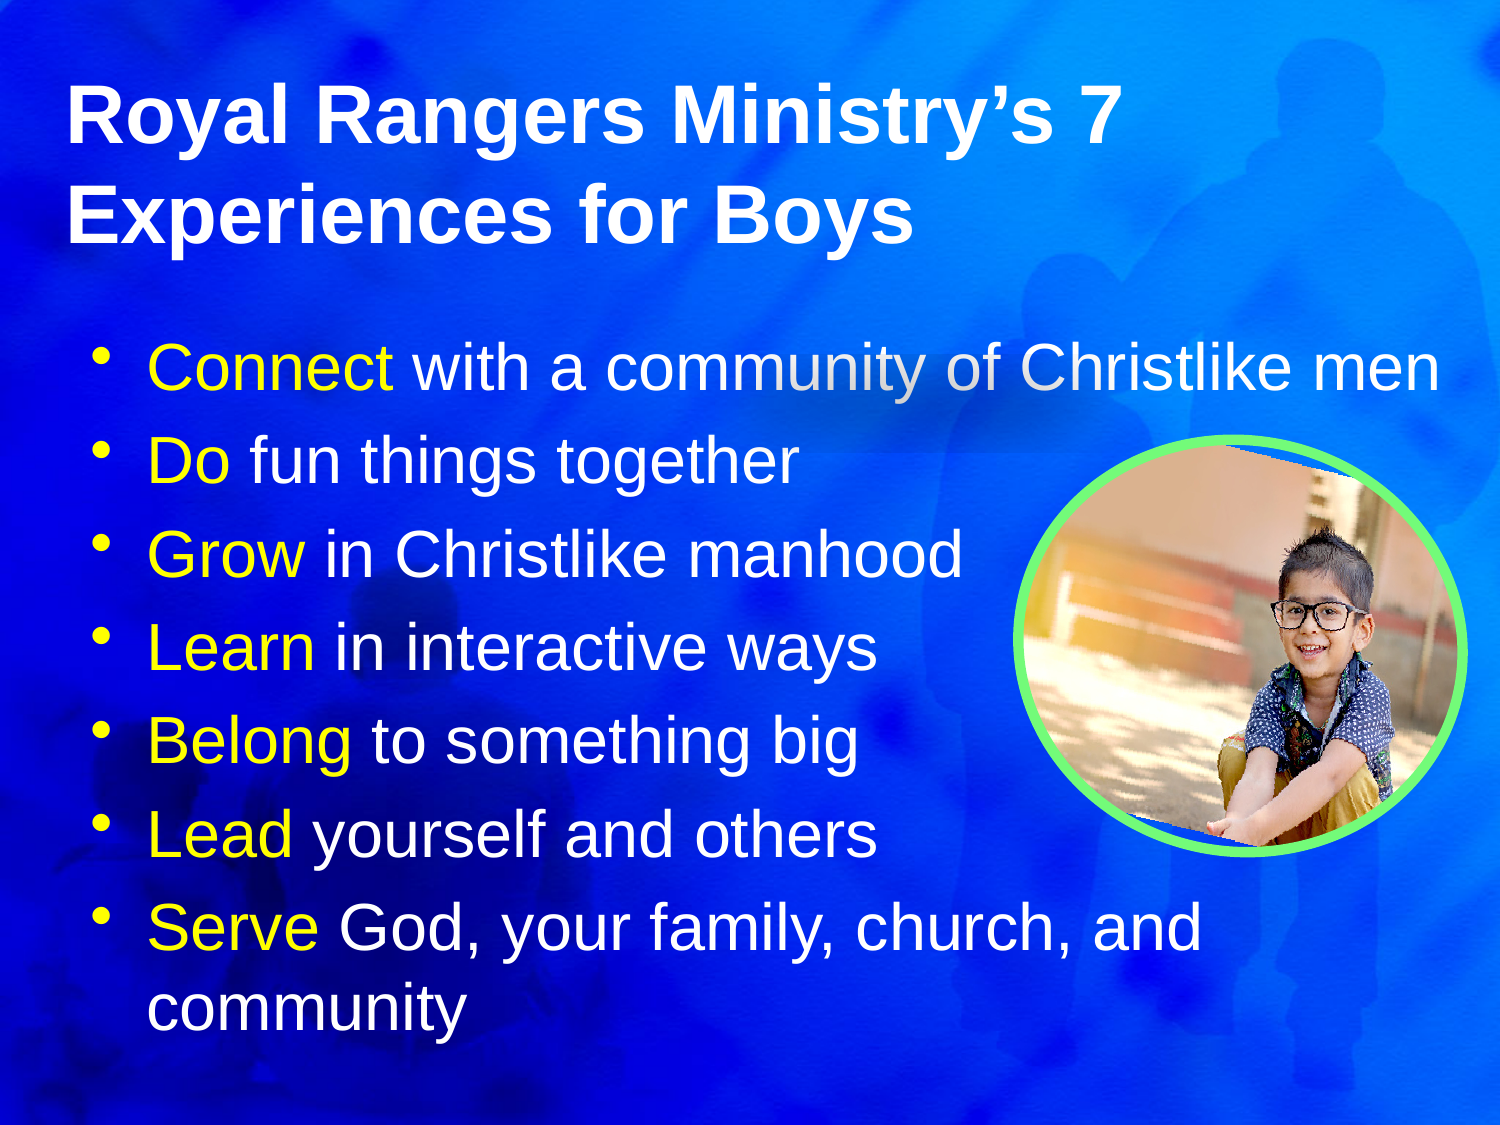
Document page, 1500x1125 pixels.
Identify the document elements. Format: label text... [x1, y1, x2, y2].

title Royal Rangers Ministry’s 7 Experiences for Boys [50, 66, 1400, 254]
list Connect with a community of Christlike men Do fun things together Grow in Christlike manhood Learn in interactive ways Belong to something big Lead yourself and others Serve God, your family, church, and community [75, 316, 1463, 1059]
picture [0, 0, 1500, 1125]
